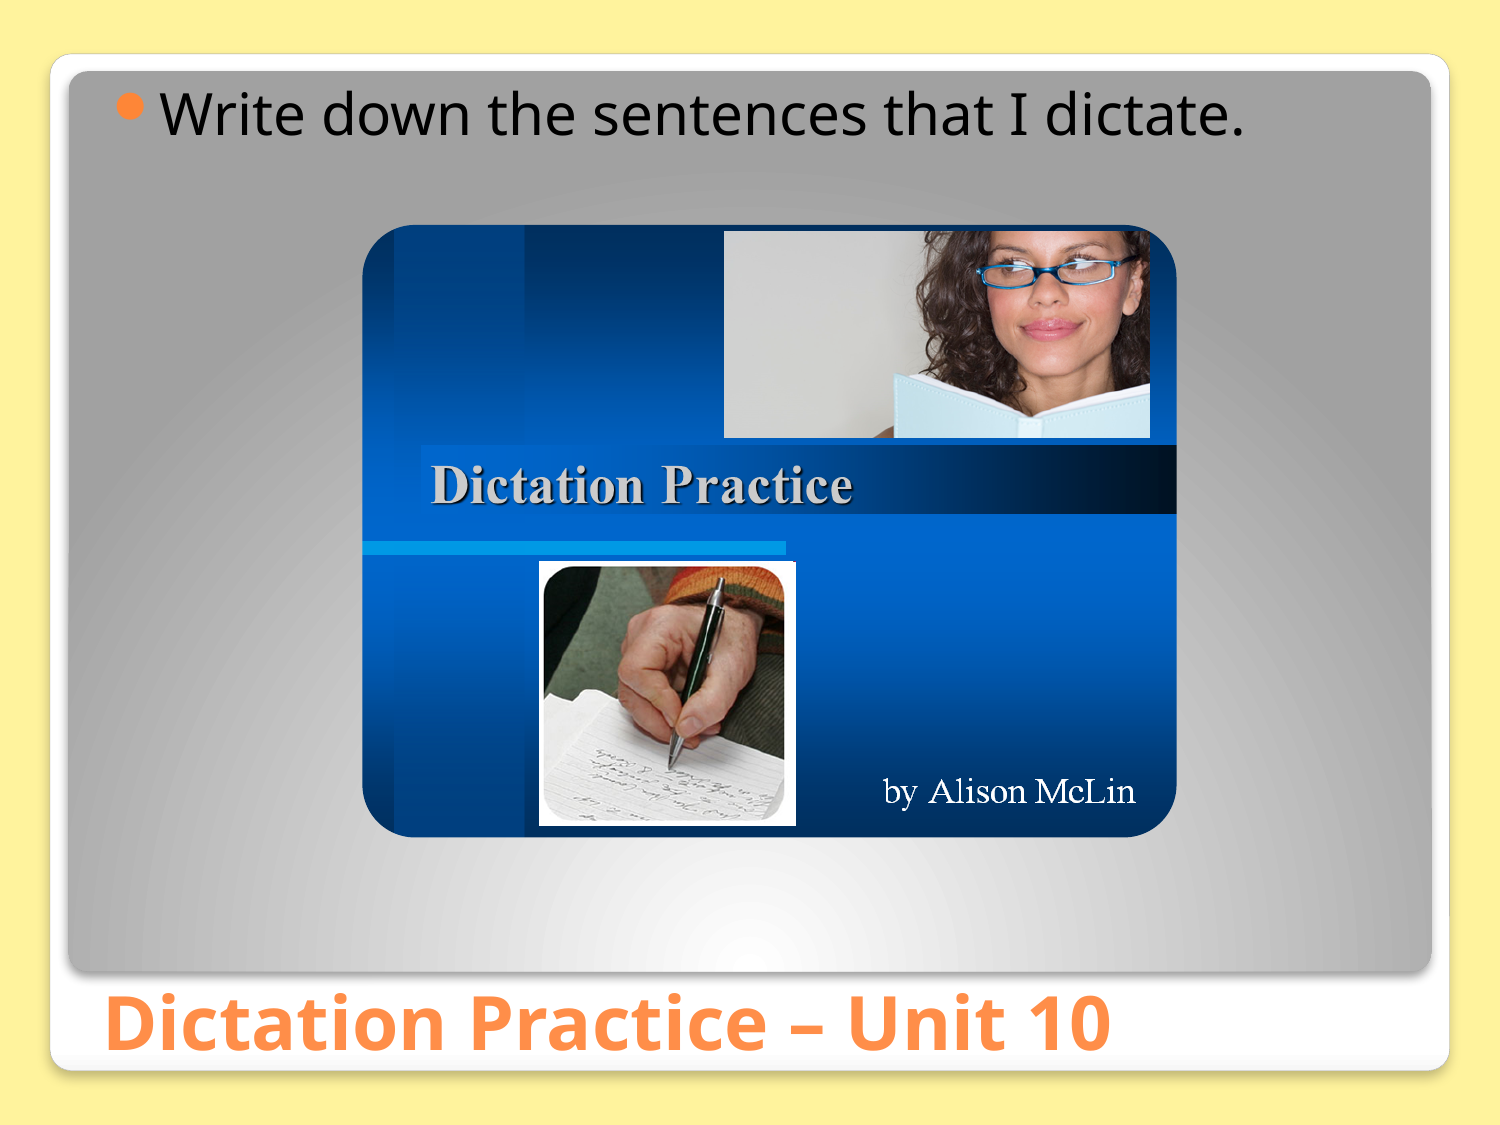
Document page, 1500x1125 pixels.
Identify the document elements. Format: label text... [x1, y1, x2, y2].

title Dictation Practice – Unit 10 [87, 900, 1430, 1073]
picture [362, 224, 1177, 838]
list Write down the sentences that I dictate. [82, 62, 1416, 976]
